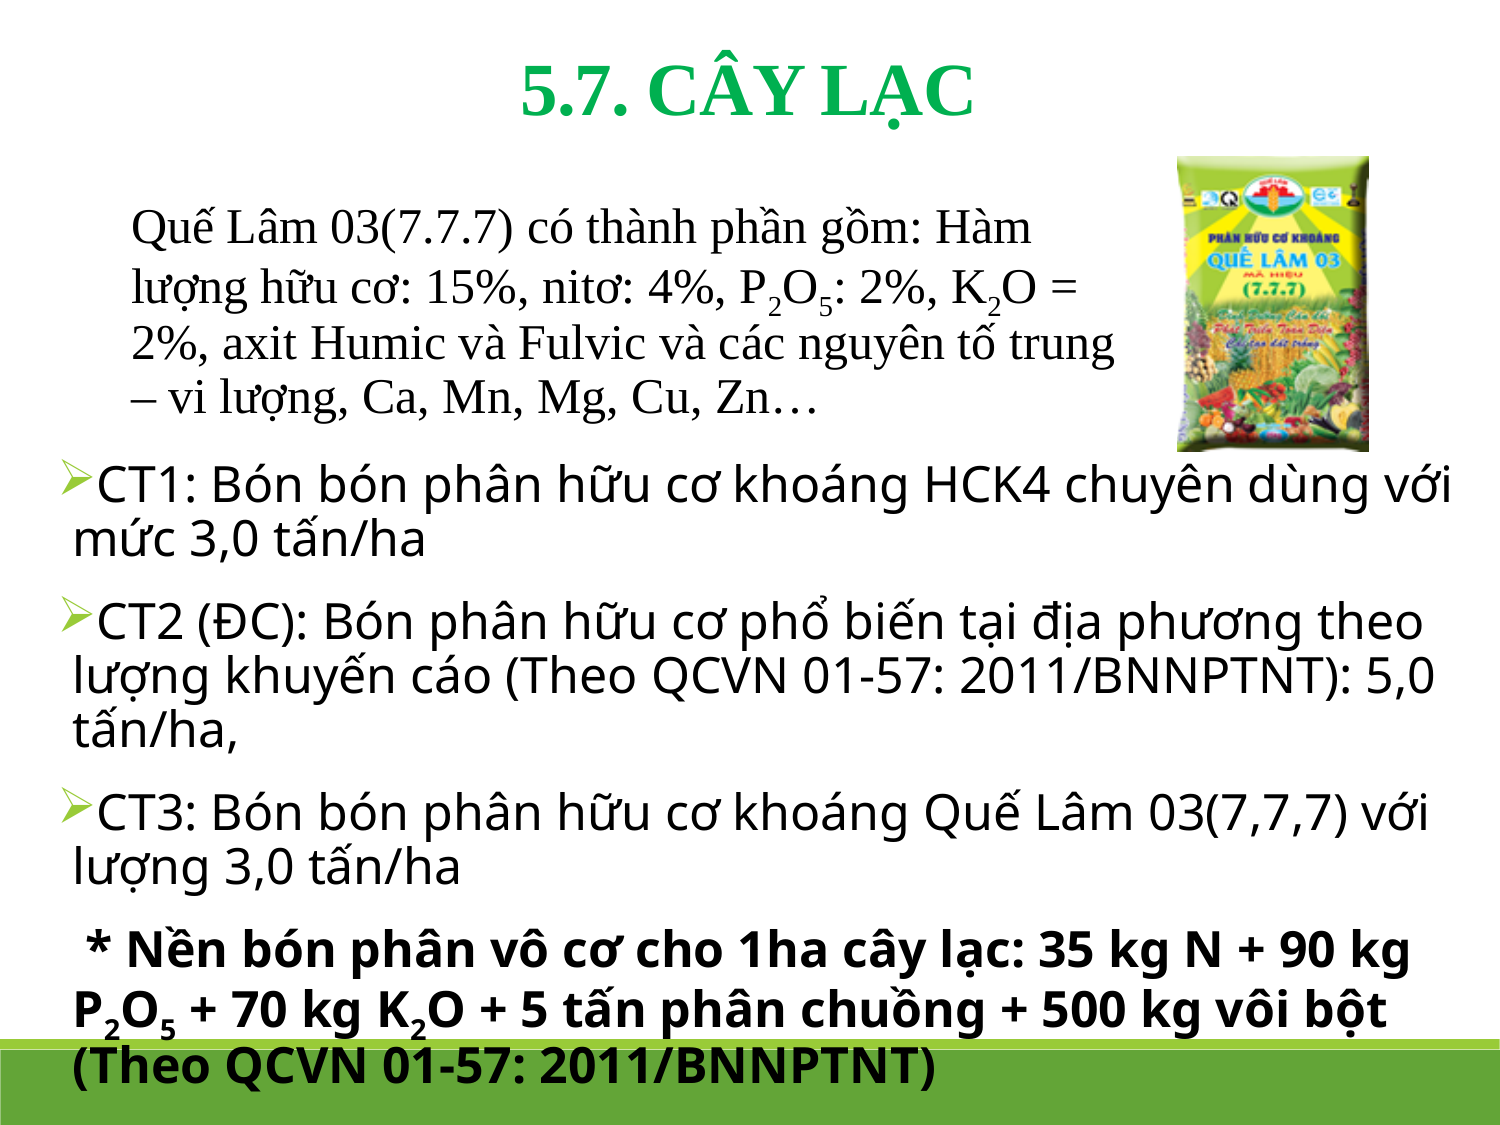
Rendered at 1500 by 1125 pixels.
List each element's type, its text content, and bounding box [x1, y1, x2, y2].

list Quế Lâm 03(7.7.7) có thành phần gồm: Hàm lượng hữu cơ: 15%, nitơ: 4%, P2O5: 2%, K2O = 2%, axit Humic và Fulvic và các nguyên tố trung – vi lượng, Ca, Mn, Mg, Cu, Zn… [115, 193, 1119, 451]
picture [1176, 156, 1369, 453]
text_box 5.7. CÂY LẠC [14, 26, 1484, 139]
text_box CT1: Bón bón phân hữu cơ khoáng HCK4 chuyên dùng với mức 3,0 tấn/ha CT2 (ĐC): Bón phân hữu cơ phổ biến tại địa phương theo lượng khuyến cáo (Theo QCVN 01-57: 2011/BNNPTNT): 5,0 tấn/ha, CT3: Bón bón phân hữu cơ khoáng Quế Lâm 03(7,7,7) với lượng 3,0 tấn/ha * Nền bón phân vô cơ cho 1ha cây lạc: 35 kg N + 90 kg P2O5 + 70 kg K2O + 5 tấn phân chuồng + 500 kg vôi bột (Theo QCVN 01-57: 2011/BNNPTNT) [57, 451, 1459, 1038]
